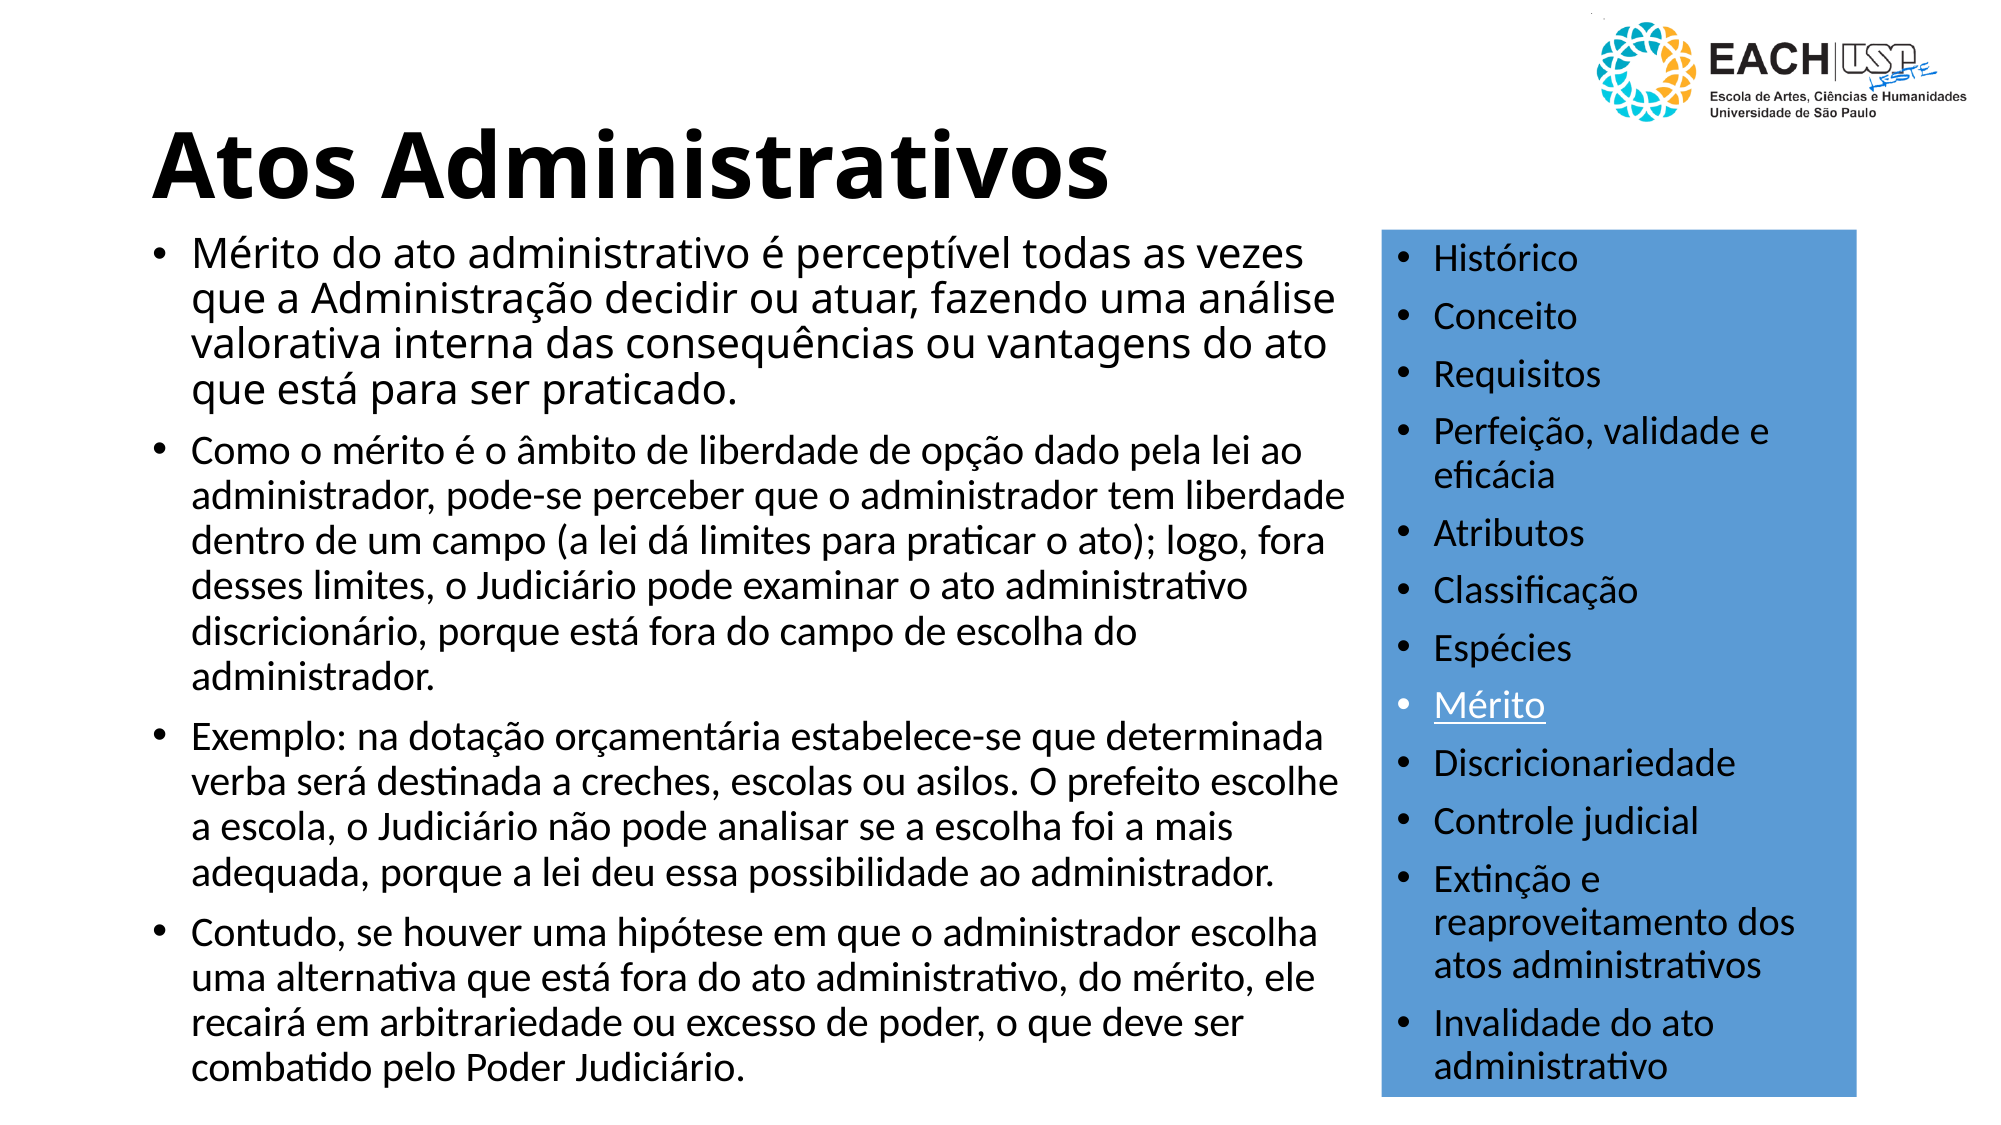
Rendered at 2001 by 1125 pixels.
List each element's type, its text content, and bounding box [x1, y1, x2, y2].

list Mérito do ato administrativo é perceptível todas as vezes que a Administração decidir ou atuar, fazendo uma análise valorativa interna das consequências ou vantagens do ato que está para ser praticado. Como o mérito é o âmbito de liberdade de opção dado pela lei ao administrador, pode-se perceber que o administrador tem liberdade dentro de um campo (a lei dá limites para praticar o ato); logo, fora desses limites, o Judiciário pode examinar o ato administrativo discricionário, porque está fora do campo de escolha do administrador. Exemplo: na dotação orçamentária estabelece-se que determinada verba será destinada a creches, escolas ou asilos. O prefeito escolhe a escola, o Judiciário não pode analisar se a escolha foi a mais adequada, porque a lei deu essa possibilidade ao administrador. Contudo, se houver uma hipótese em que o administrador escolha uma alternativa que está fora do ato administrativo, do mérito, ele recairá em arbitrariedade ou excesso de poder, o que deve ser combatido pelo Poder Judiciário. [137, 224, 1382, 1110]
title Atos Administrativos [137, 59, 1863, 278]
list Histórico Conceito Requisitos Perfeição, validade e eficácia Atributos Classificação Espécies Mérito Discricionariedade Controle judicial Extinção e reaproveitamento dos atos administrativos Invalidade do ato administrativo [1381, 229, 1857, 1097]
picture [1590, 9, 2000, 150]
